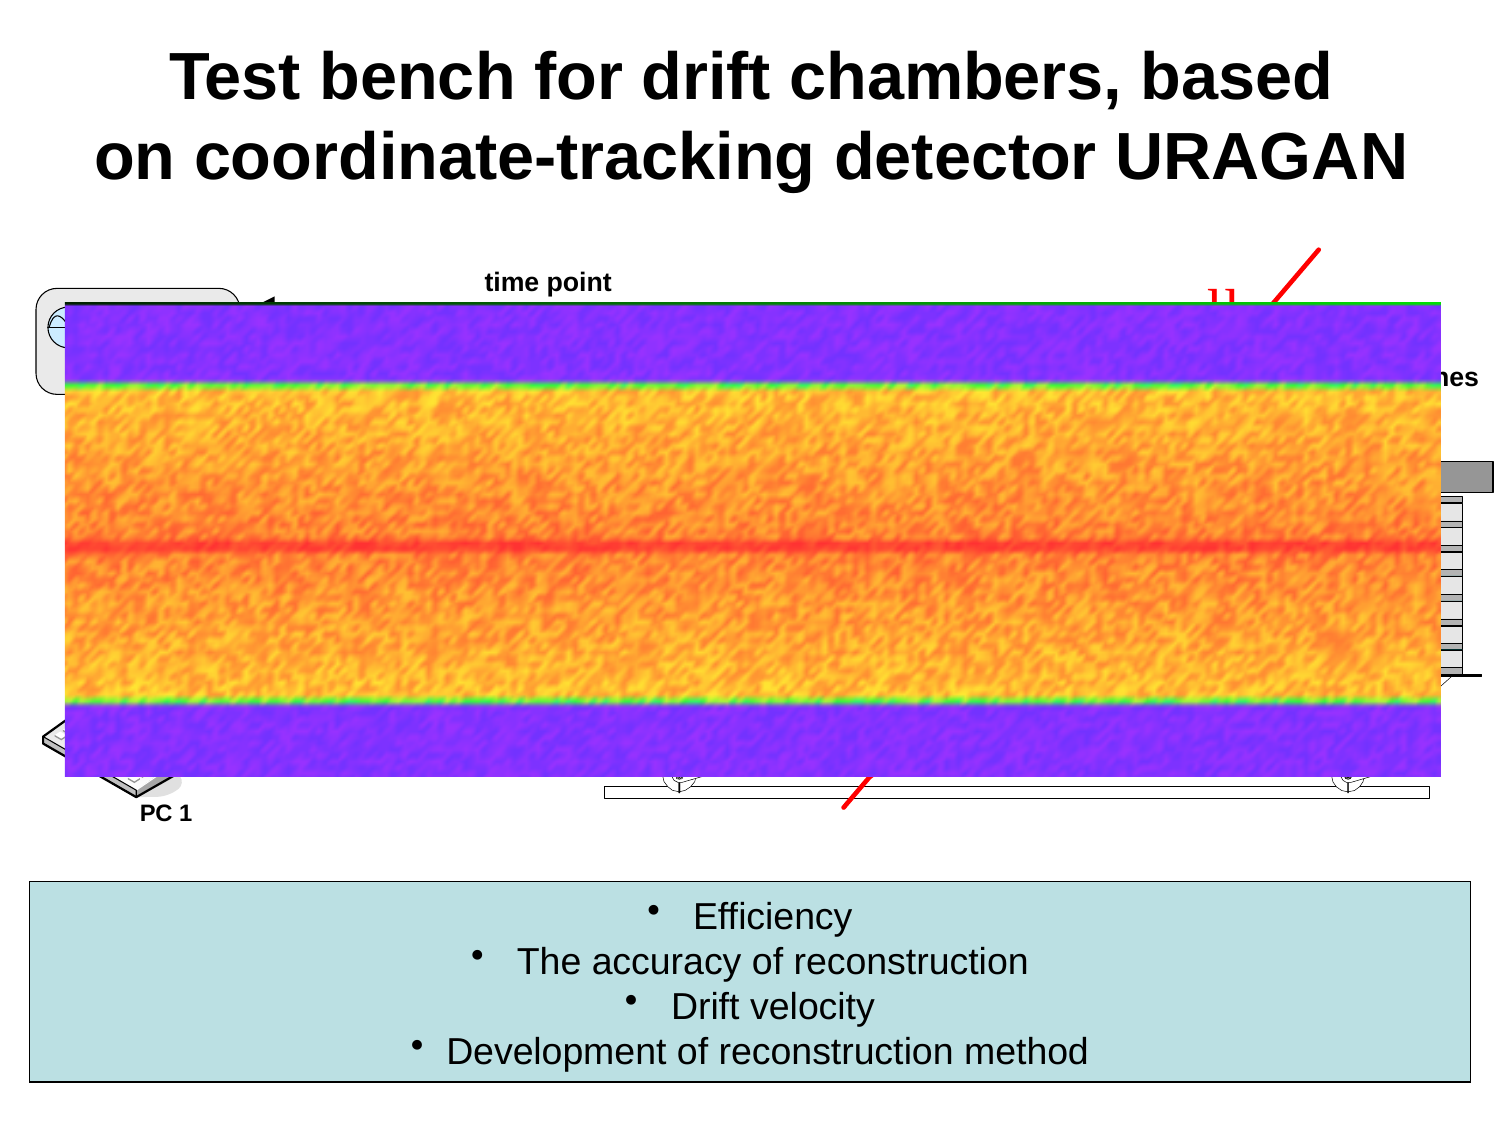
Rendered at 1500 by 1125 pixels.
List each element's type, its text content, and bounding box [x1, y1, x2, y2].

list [33, 243, 1497, 833]
text_box Efficiency The accuracy of reconstruction Drift velocity Development of reconstruction method [29, 881, 1471, 1083]
picture [64, 302, 1442, 777]
title Test bench for drift chambers, based on coordinate-tracking detector URAGAN [76, 18, 1428, 207]
